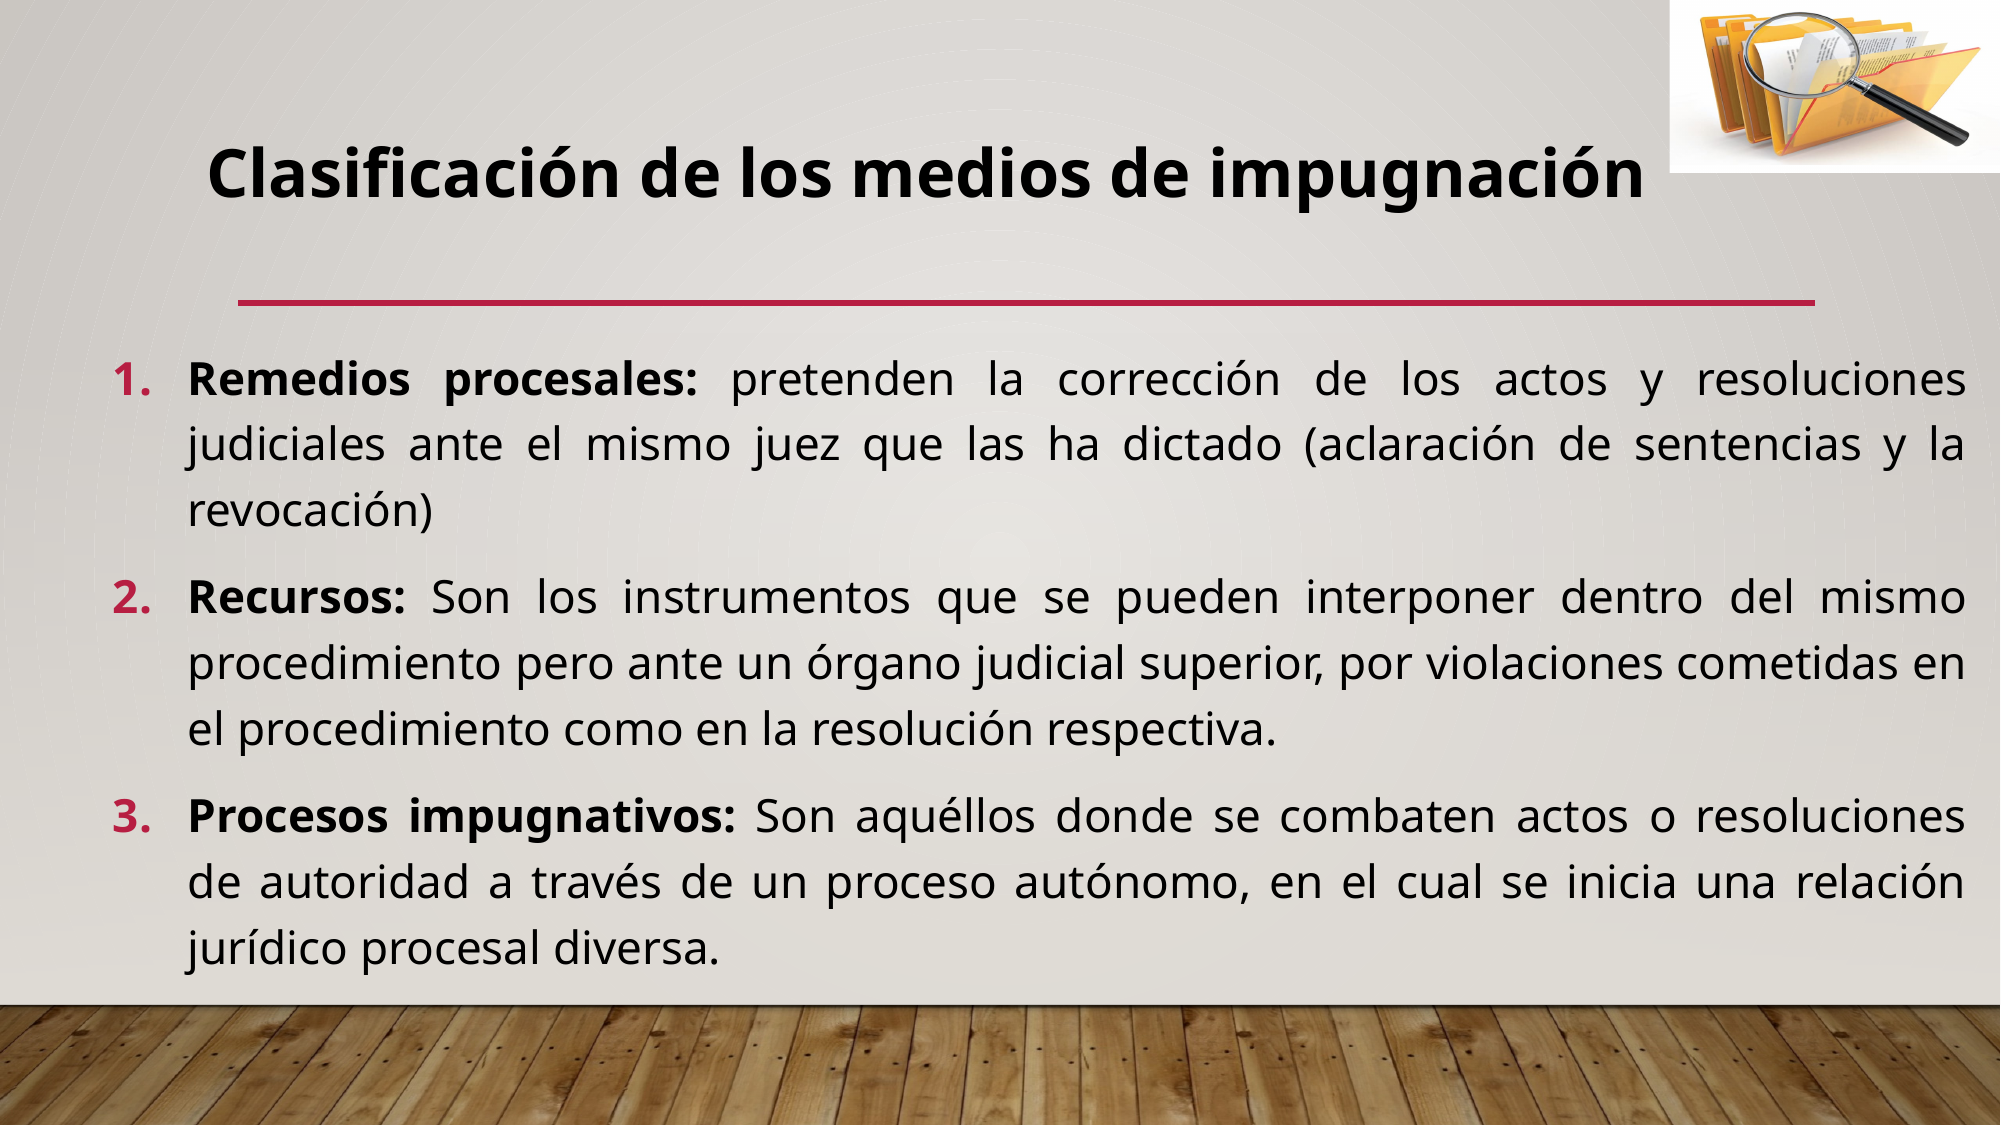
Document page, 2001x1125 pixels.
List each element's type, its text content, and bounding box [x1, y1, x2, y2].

title Clasificación de los medios de impugnación [191, 131, 1814, 305]
list Remedios procesales: pretenden la corrección de los actos y resoluciones judiciales ante el mismo juez que las ha dictado (aclaración de sentencias y la revocación) Recursos: Son los instrumentos que se pueden interponer dentro del mismo procedimiento pero ante un órgano judicial superior, por violaciones cometidas en el procedimiento como en la resolución respectiva. Procesos impugnativos: Son aquéllos donde se combaten actos o resoluciones de autoridad a través de un proceso autónomo, en el cual se inicia una relación jurídico procesal diversa. [97, 330, 1983, 897]
picture [1669, 0, 2000, 173]
picture [0, 1005, 2000, 1125]
